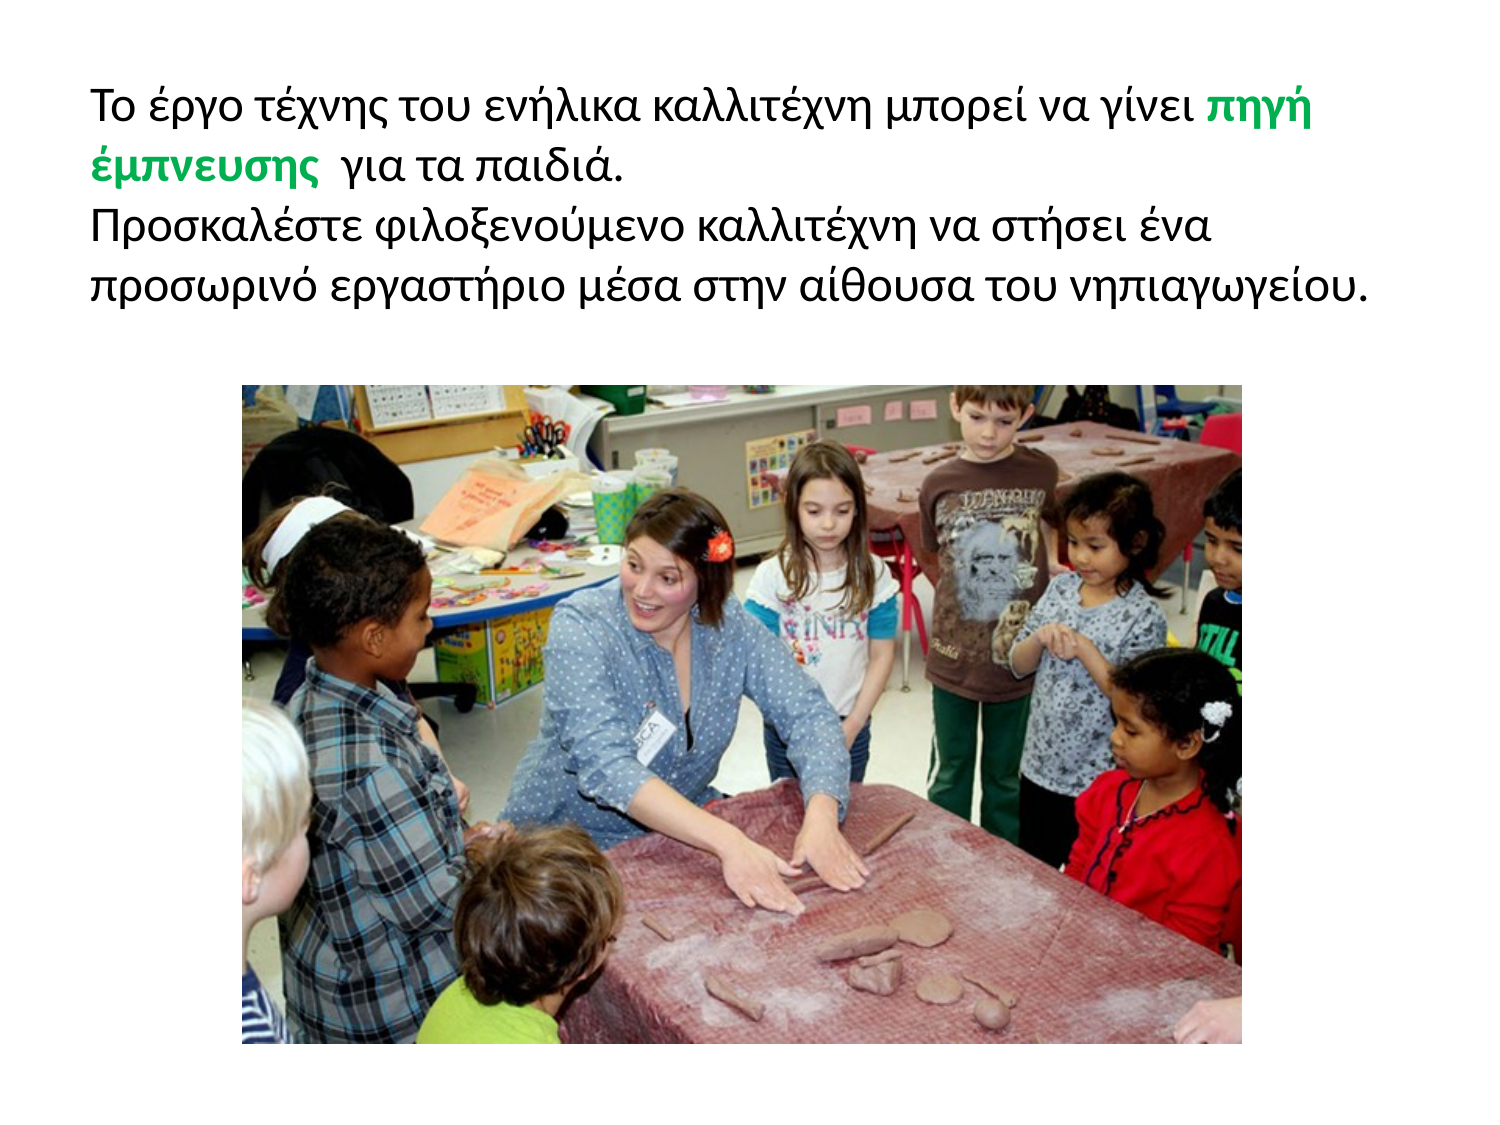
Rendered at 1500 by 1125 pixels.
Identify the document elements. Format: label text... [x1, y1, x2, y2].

title Το έργο τέχνης του ενήλικα καλλιτέχνη μπορεί να γίνει πηγή έμπνευσης για τα παιδιά. Προσκαλέστε φιλοξενούμενο καλλιτέχνη να στήσει ένα προσωρινό εργαστήριο μέσα στην αίθουσα του νηπιαγωγείου. [74, 44, 1426, 339]
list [241, 385, 1243, 1044]
